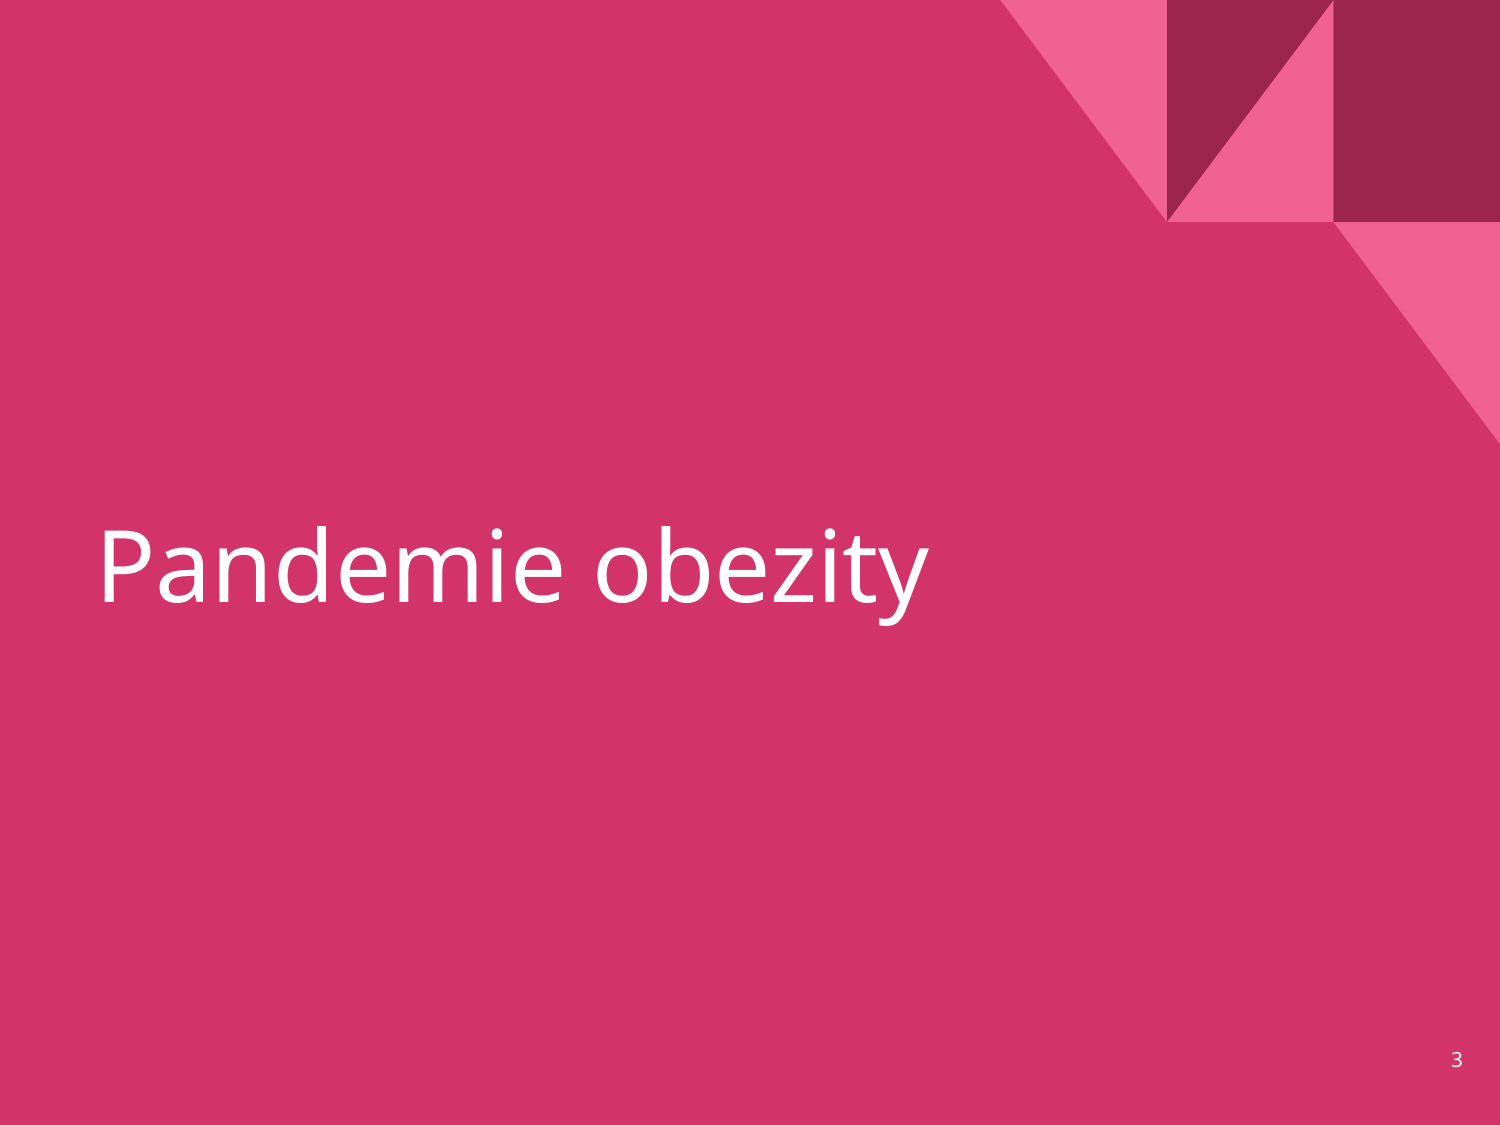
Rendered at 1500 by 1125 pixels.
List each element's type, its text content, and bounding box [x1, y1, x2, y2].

title Pandemie obezity [80, 115, 1003, 1010]
slide_number 3 [1387, 1017, 1478, 1104]
